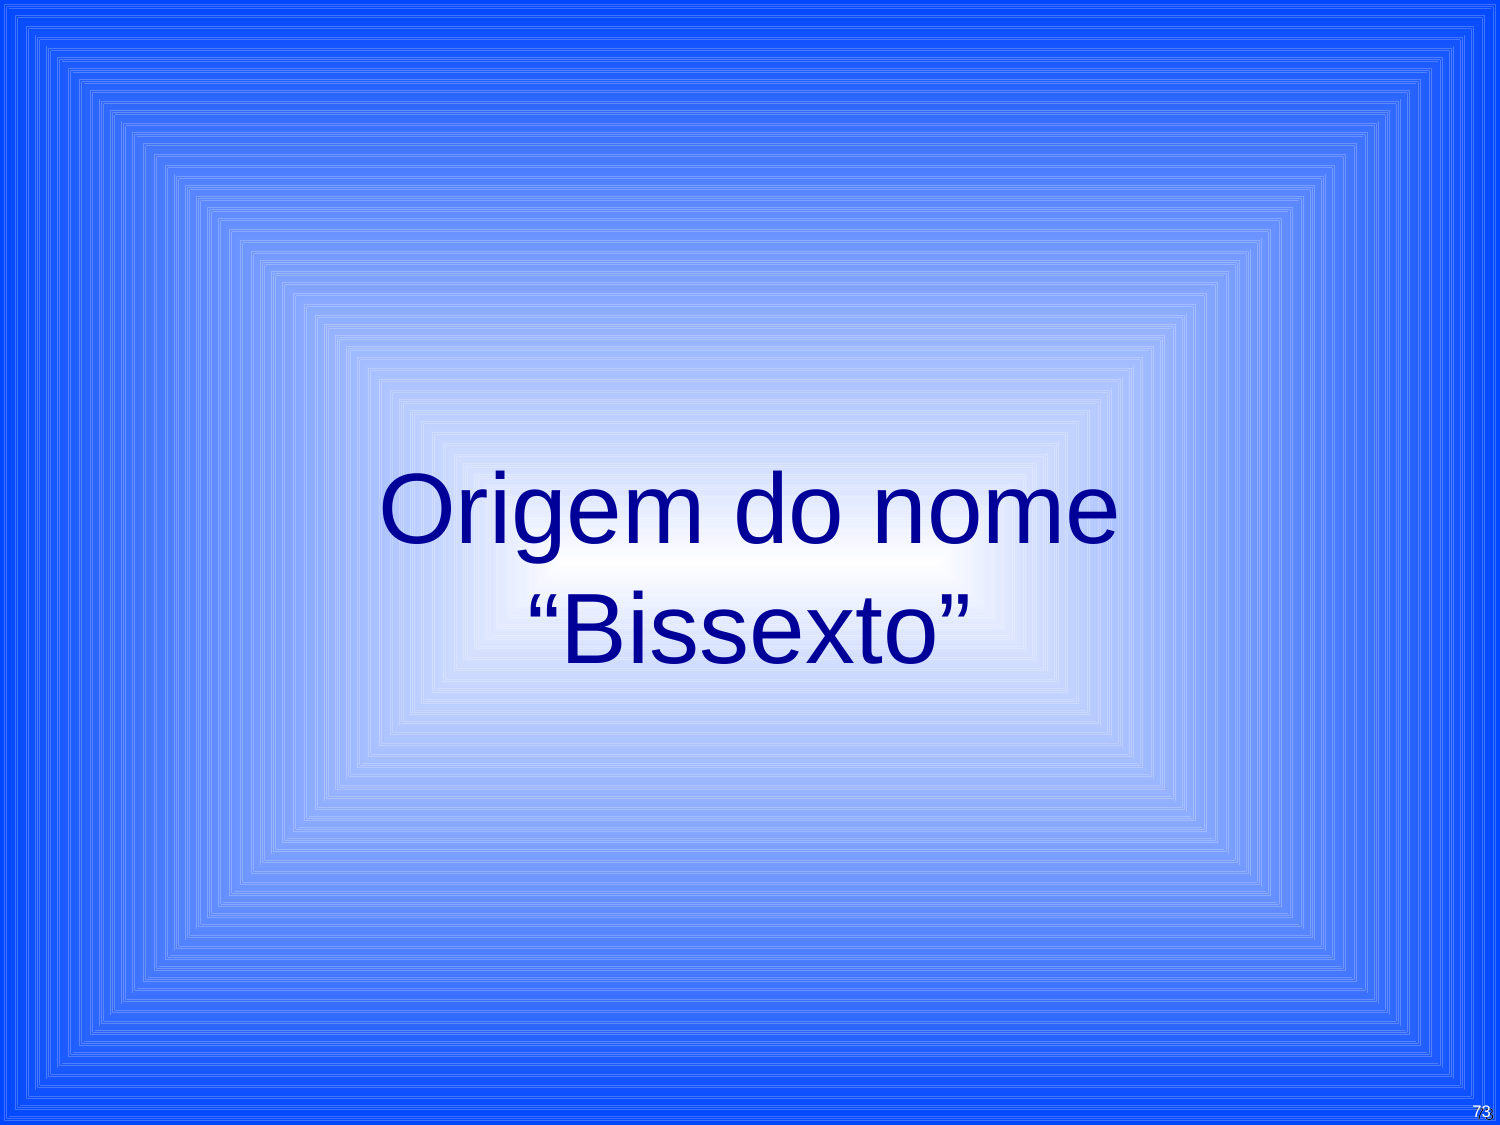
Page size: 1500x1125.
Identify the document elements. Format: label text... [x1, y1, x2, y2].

slide_number 73 [1193, 1093, 1500, 1125]
title Origem do nome “Bissexto” [265, 410, 1235, 717]
